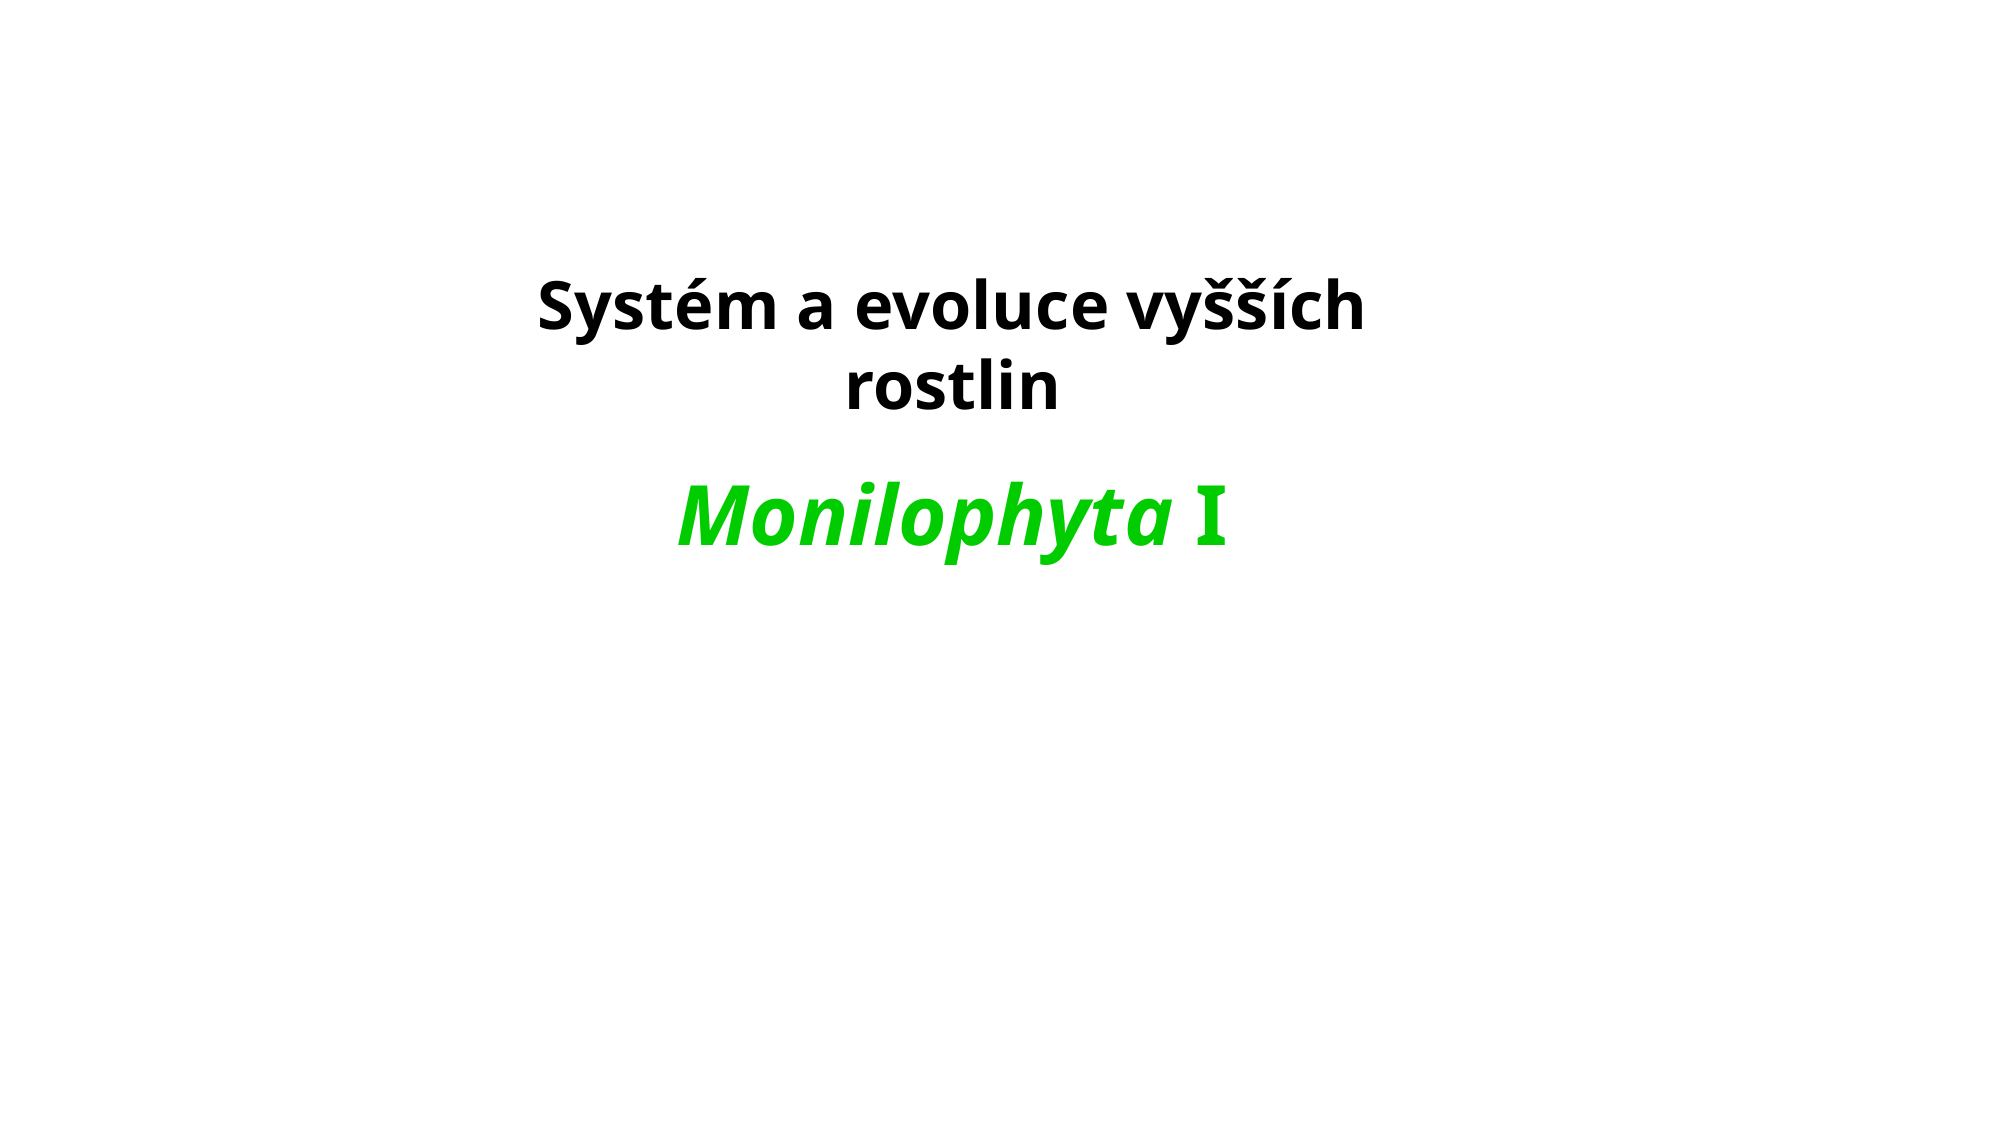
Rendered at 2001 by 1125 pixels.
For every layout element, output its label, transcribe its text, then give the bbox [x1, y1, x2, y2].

text_box Systém a evoluce vyšších rostlin Monilophyta I [503, 255, 1402, 547]
